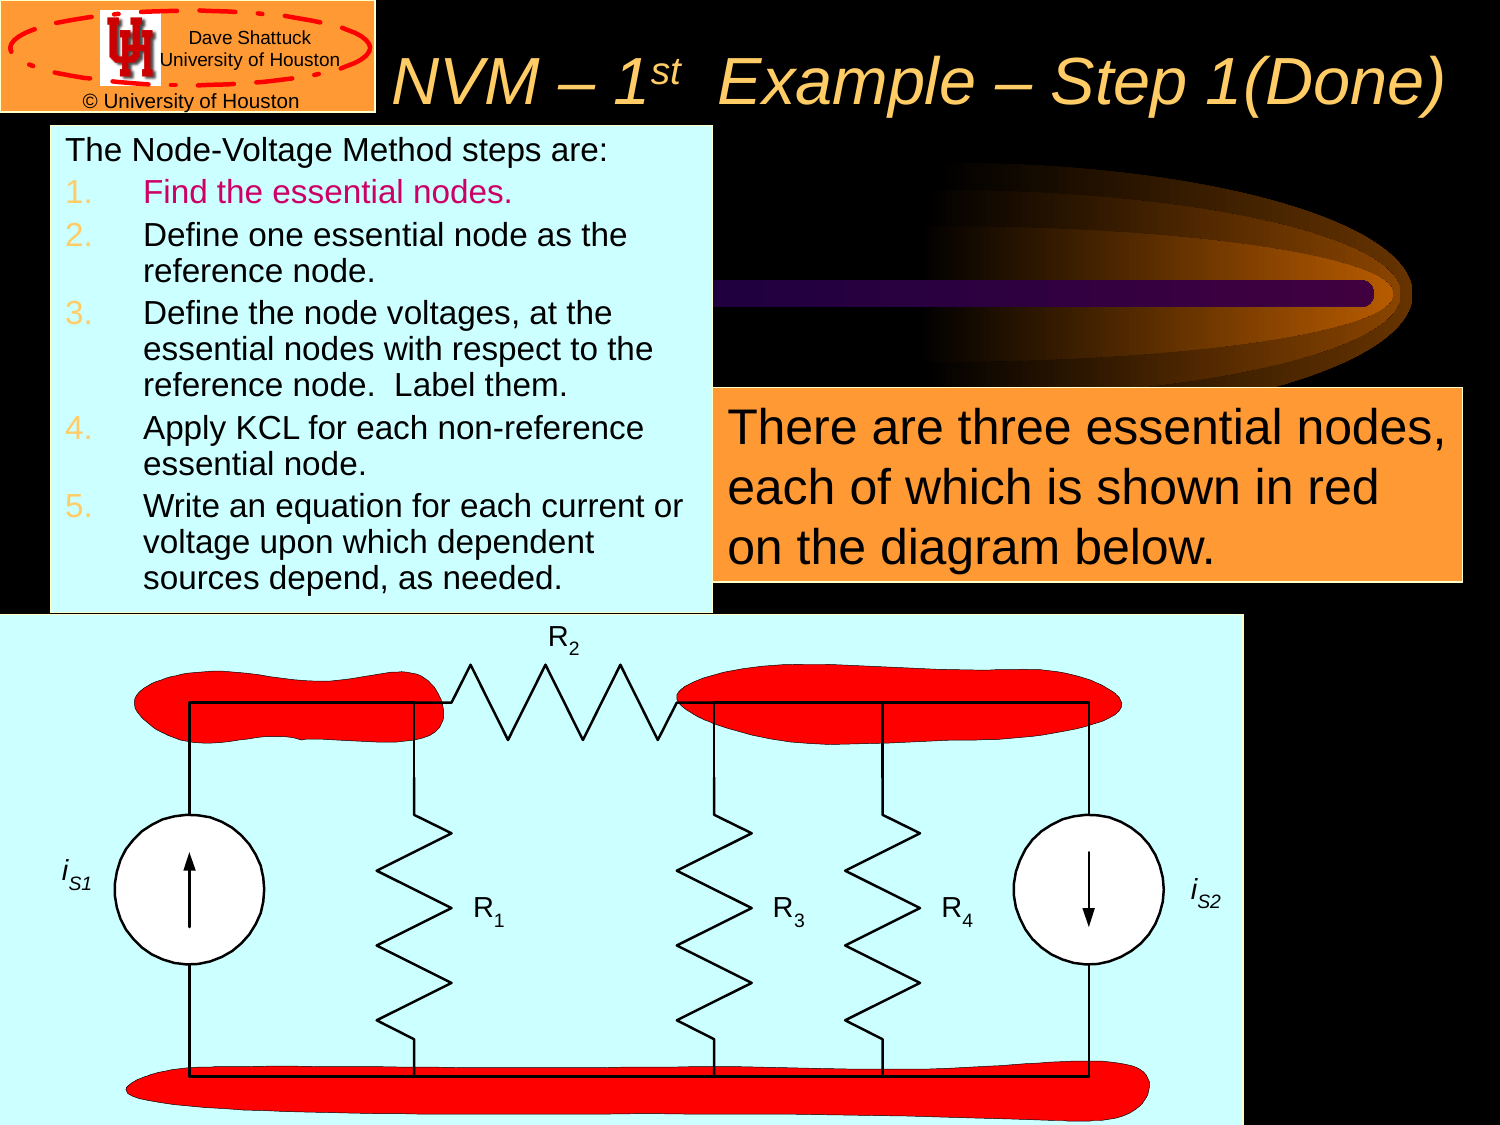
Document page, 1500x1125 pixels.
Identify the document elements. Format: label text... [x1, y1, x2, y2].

title NVM – 1st Example – Step 1(Done) [350, 0, 1463, 125]
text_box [0, 615, 1243, 1125]
list The Node-Voltage Method steps are: Find the essential nodes. Define one essential node as the reference node. Define the node voltages, at the essential nodes with respect to the reference node. Label them. Apply KCL for each non-reference essential node. Write an equation for each current or voltage upon which dependent sources depend, as needed. [50, 125, 713, 613]
text_box There are three essential nodes, each of which is shown in red on the diagram below. [712, 387, 1463, 583]
